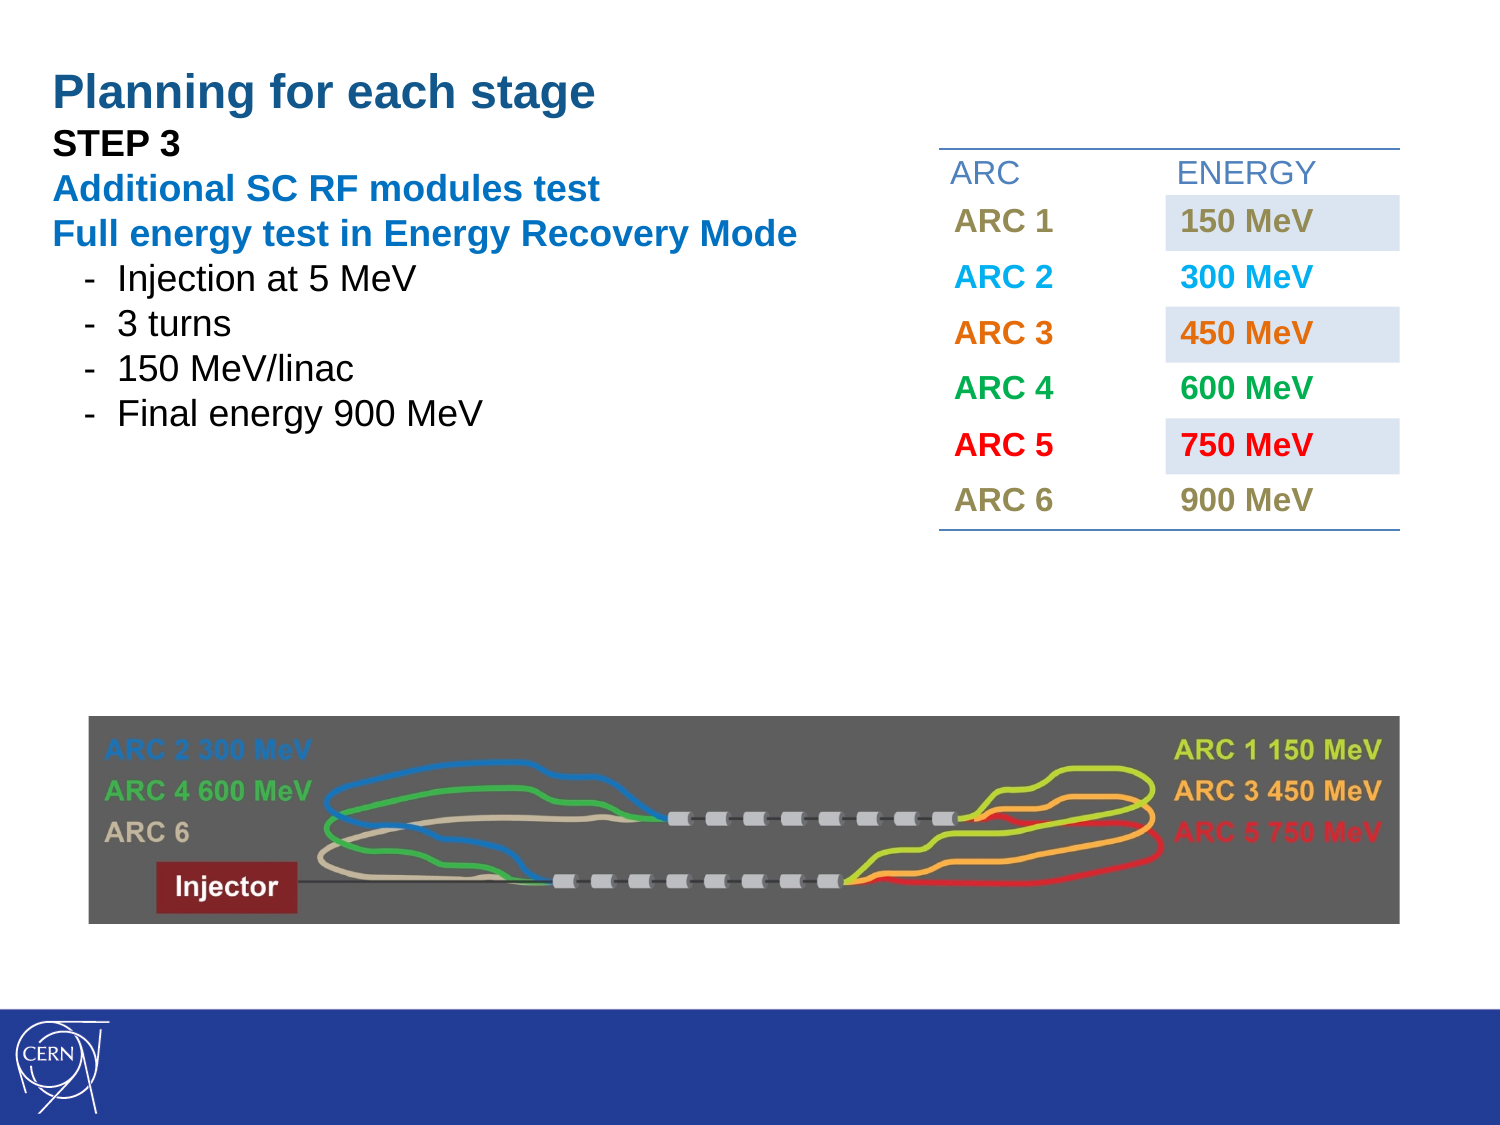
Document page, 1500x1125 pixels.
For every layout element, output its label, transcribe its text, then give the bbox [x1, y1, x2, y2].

table_cell 150 MeV [1166, 195, 1400, 251]
table_cell 900 MeV [1166, 474, 1400, 529]
table_cell ARC 3 [939, 307, 1166, 363]
table_cell 450 MeV [1166, 307, 1400, 363]
table_cell ARC 5 [939, 418, 1166, 474]
table_cell 600 MeV [1166, 363, 1400, 418]
table_cell ARC 6 [939, 474, 1166, 529]
picture [0, 0, 1500, 1125]
table_cell ARC 1 [939, 195, 1166, 251]
table_header ARC [939, 150, 1166, 195]
text_box Planning for each stage [37, 42, 1500, 158]
table_cell 300 MeV [1166, 251, 1400, 307]
table_cell 750 MeV [1166, 418, 1400, 474]
table_cell ARC 4 [939, 363, 1166, 418]
text_box STEP 3 Additional SC RF modules test Full energy test in Energy Recovery Mode - Injection at 5 MeV - 3 turns - 150 MeV/linac - Final energy 900 MeV [37, 66, 1479, 667]
table_cell ARC 2 [939, 251, 1166, 307]
table_header Energy [1166, 150, 1400, 195]
